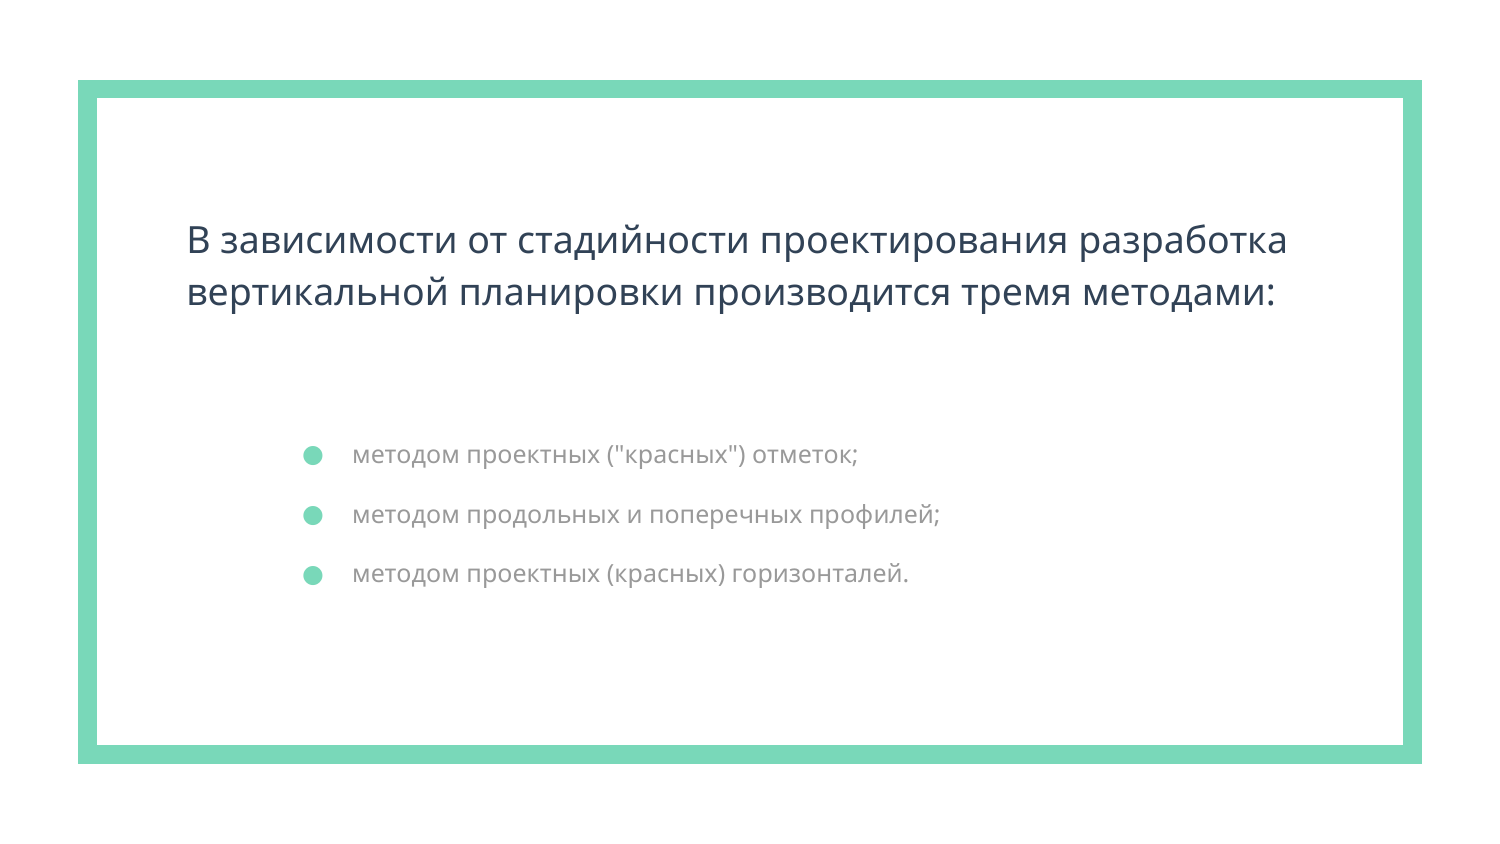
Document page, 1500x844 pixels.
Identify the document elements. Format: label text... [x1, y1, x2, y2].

title В зависимости от стадийности проектирования разработка вертикальной планировки производится тремя методами: [171, 194, 1328, 274]
list методом проектных ("красных") отметок; методом продольных и поперечных профилей; методом проектных (красных) горизонталей. [262, 363, 1238, 640]
